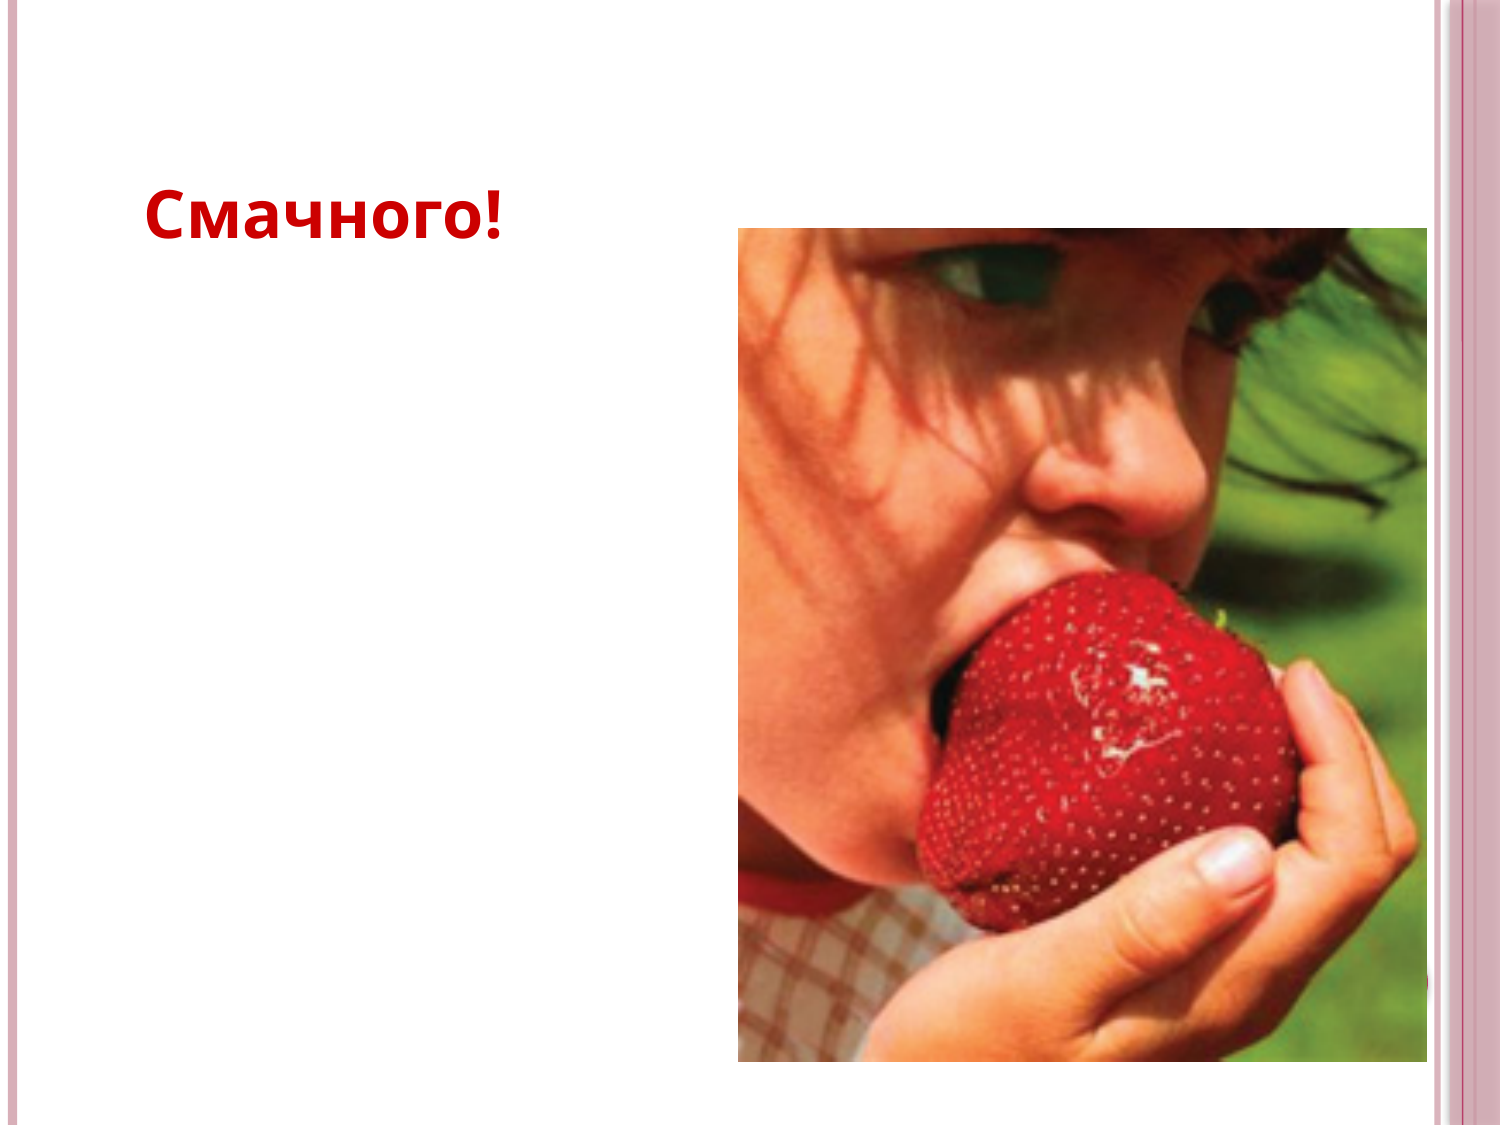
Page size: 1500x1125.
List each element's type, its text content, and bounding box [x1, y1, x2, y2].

picture [737, 227, 1428, 1062]
text_box Смачного! [128, 163, 657, 259]
